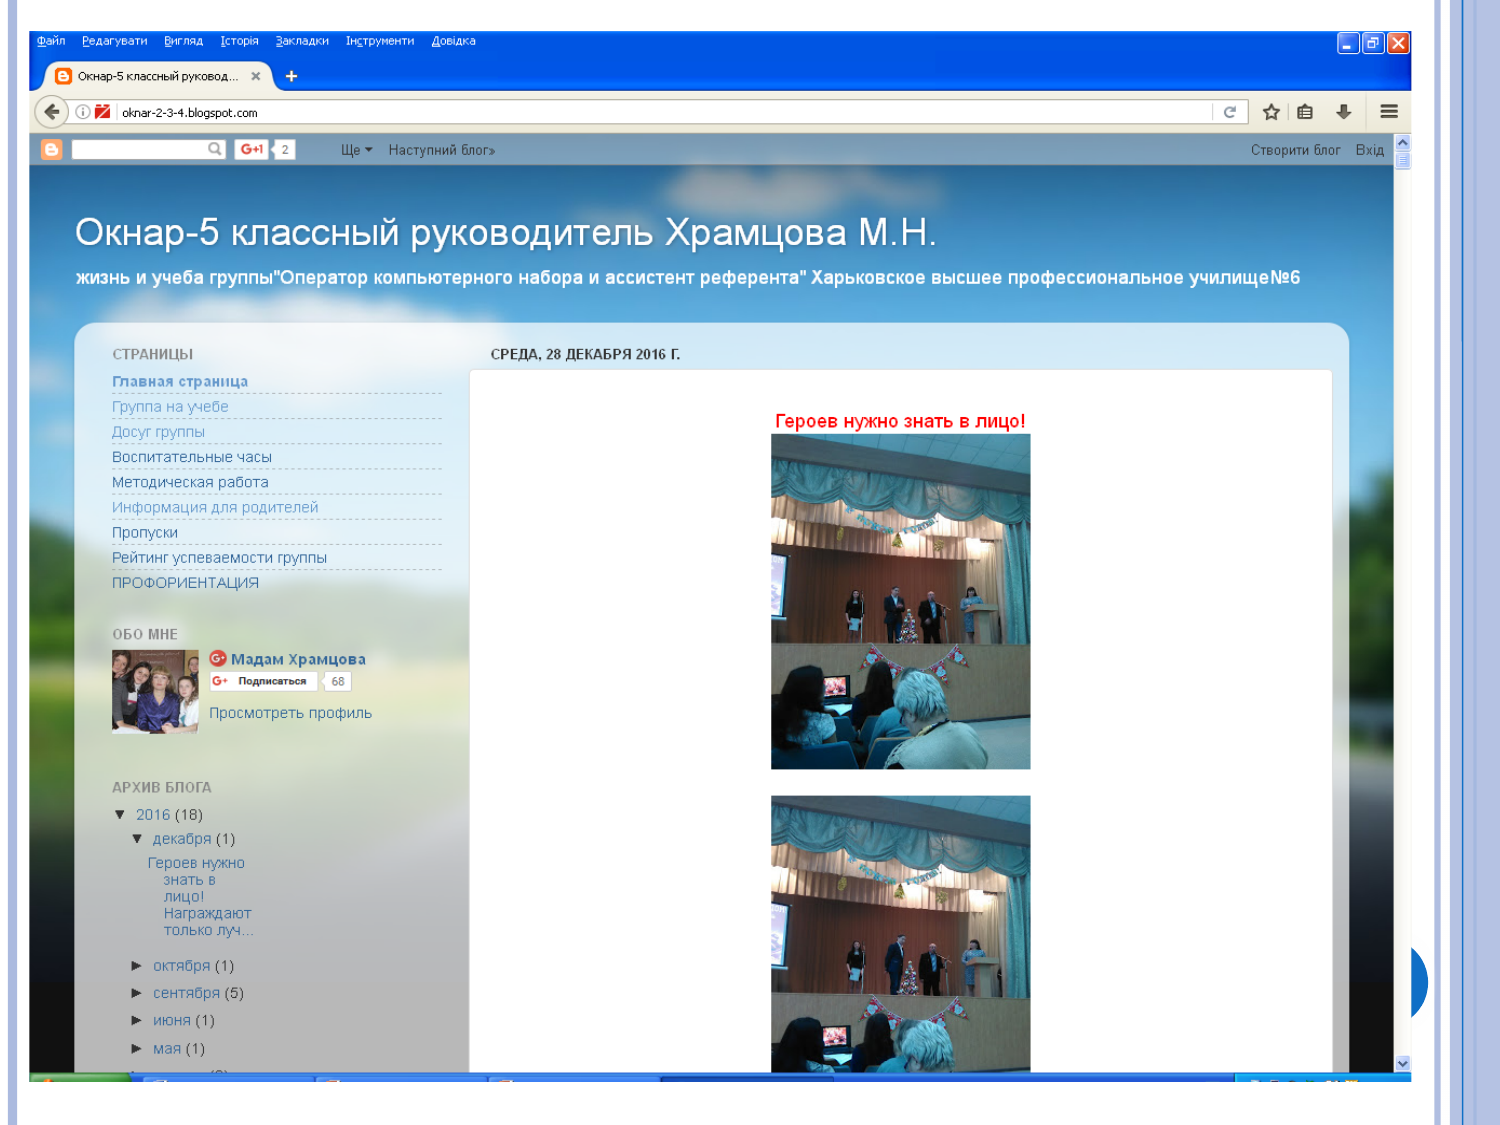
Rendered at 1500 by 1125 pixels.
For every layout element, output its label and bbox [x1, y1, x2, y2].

picture [28, 30, 1412, 1082]
